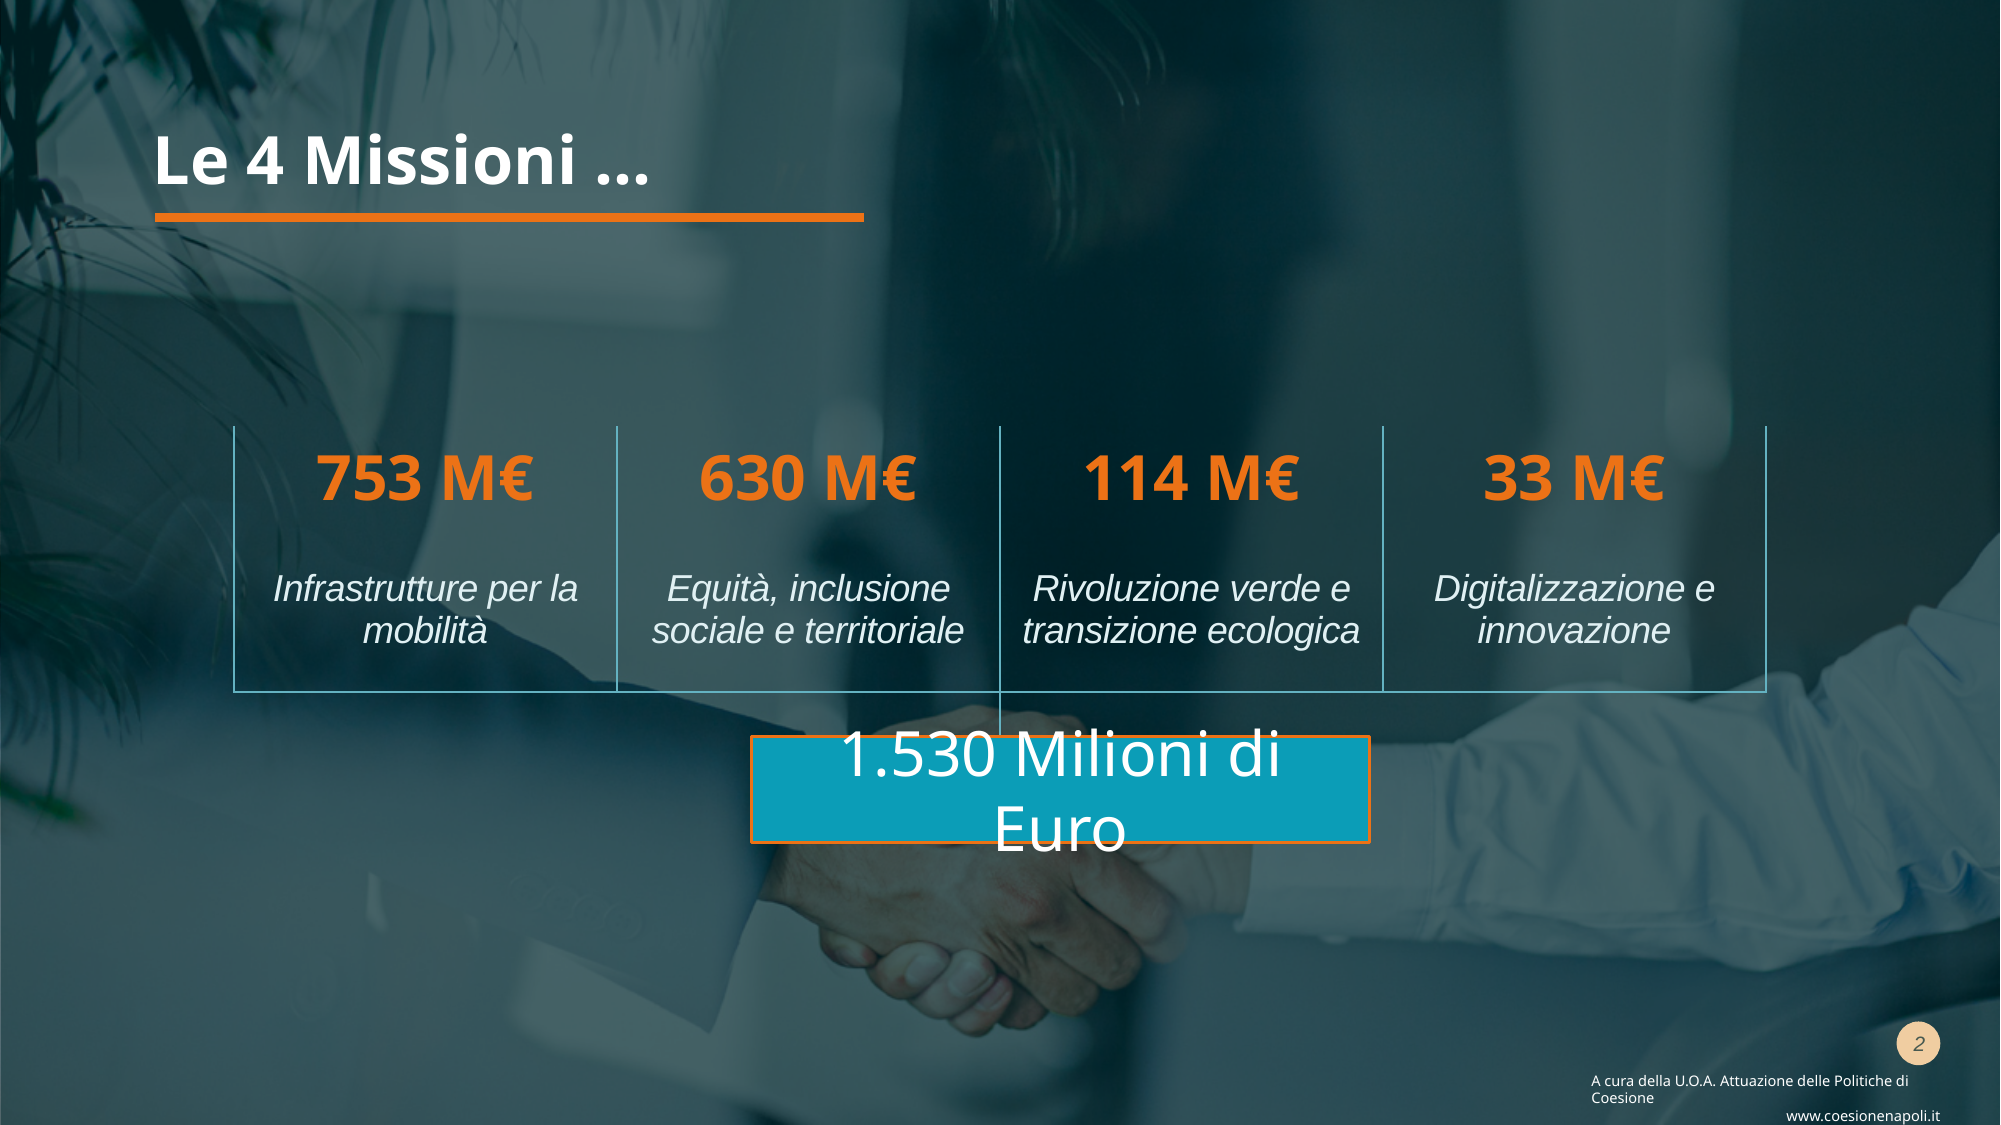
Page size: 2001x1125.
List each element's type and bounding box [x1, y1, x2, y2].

list [0, 0, 2000, 1125]
